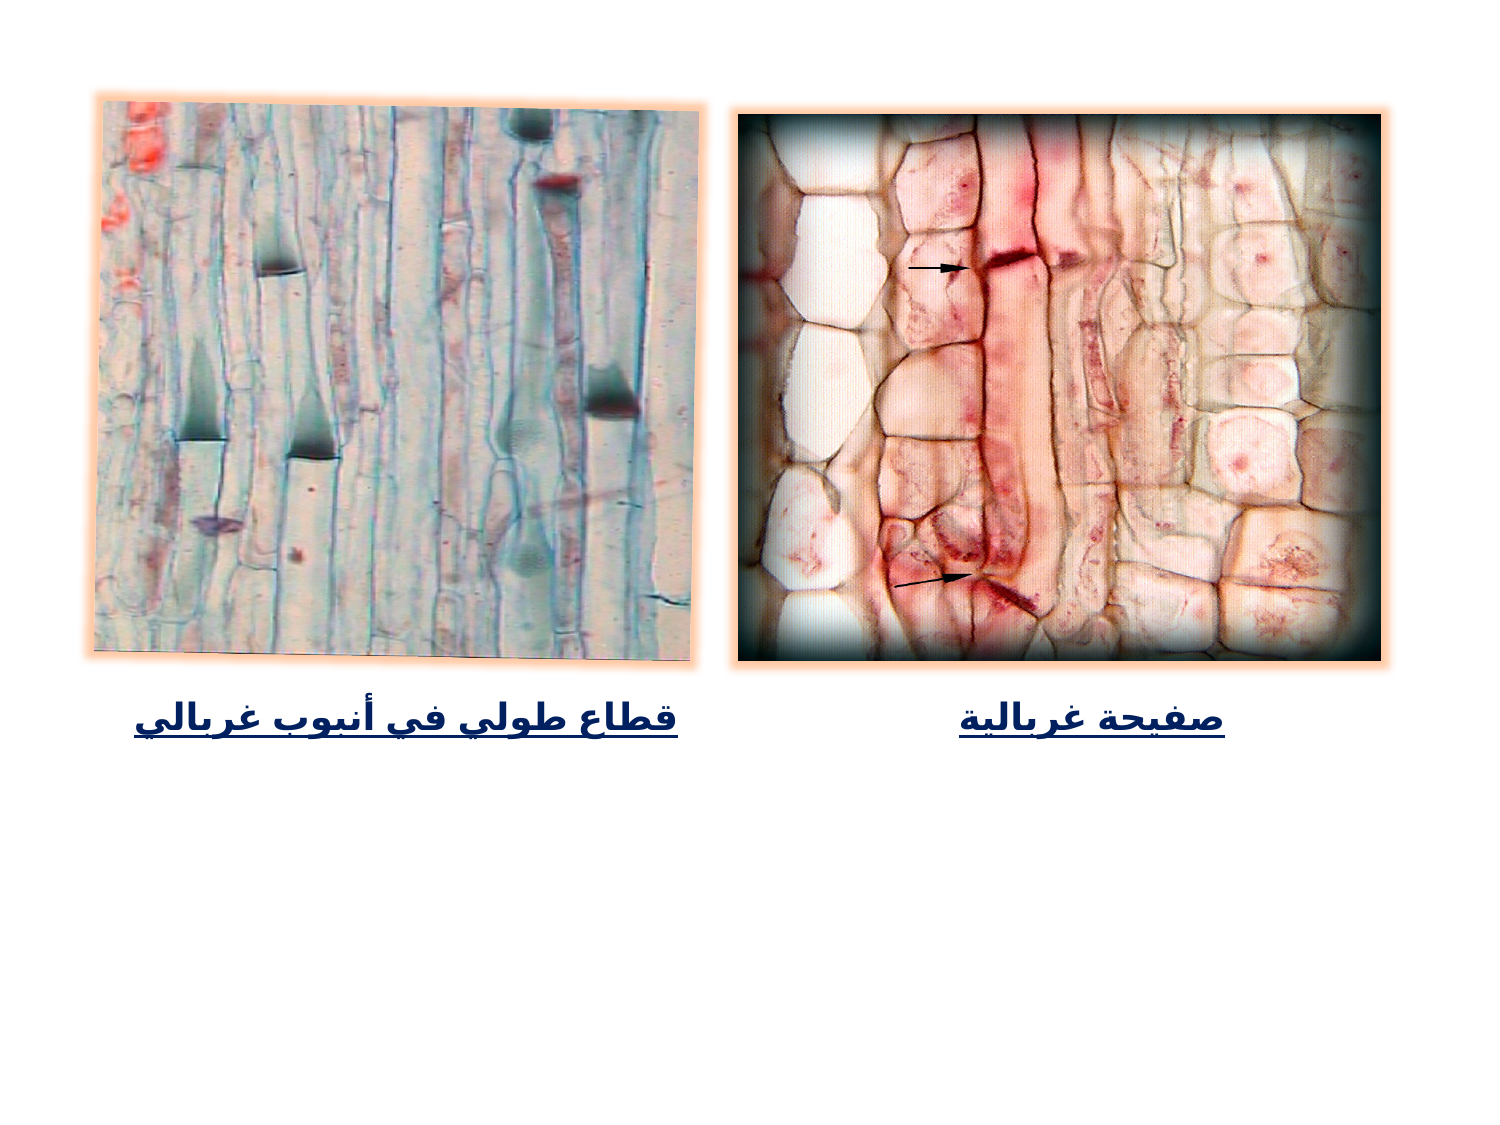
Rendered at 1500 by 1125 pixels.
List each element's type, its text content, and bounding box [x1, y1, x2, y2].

text_box صفيحة غربالية [943, 685, 1241, 746]
picture [738, 114, 1381, 661]
text_box قطاع طولي في أنبوب غربالي [119, 685, 694, 746]
picture [94, 82, 699, 679]
